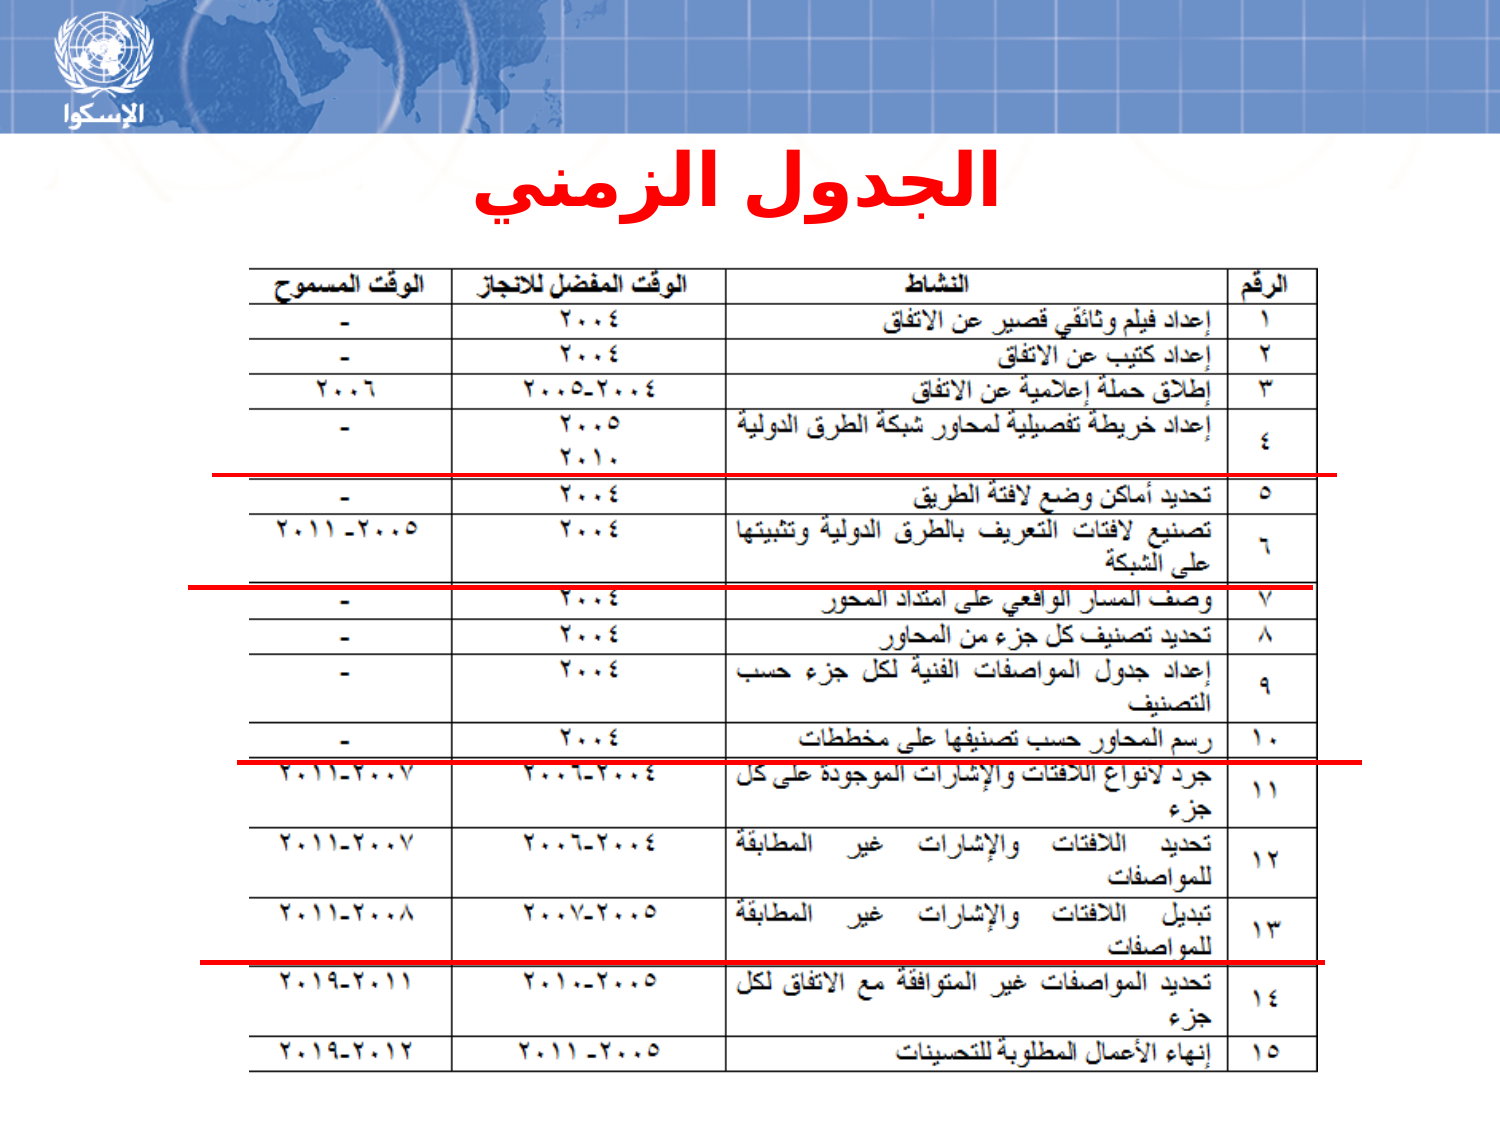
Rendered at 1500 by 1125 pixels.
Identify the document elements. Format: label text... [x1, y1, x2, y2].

title الجدول الزمني [75, 125, 1400, 230]
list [249, 262, 1318, 474]
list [249, 971, 1318, 1074]
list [249, 771, 1318, 961]
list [249, 484, 1318, 761]
picture [0, 0, 1500, 1125]
